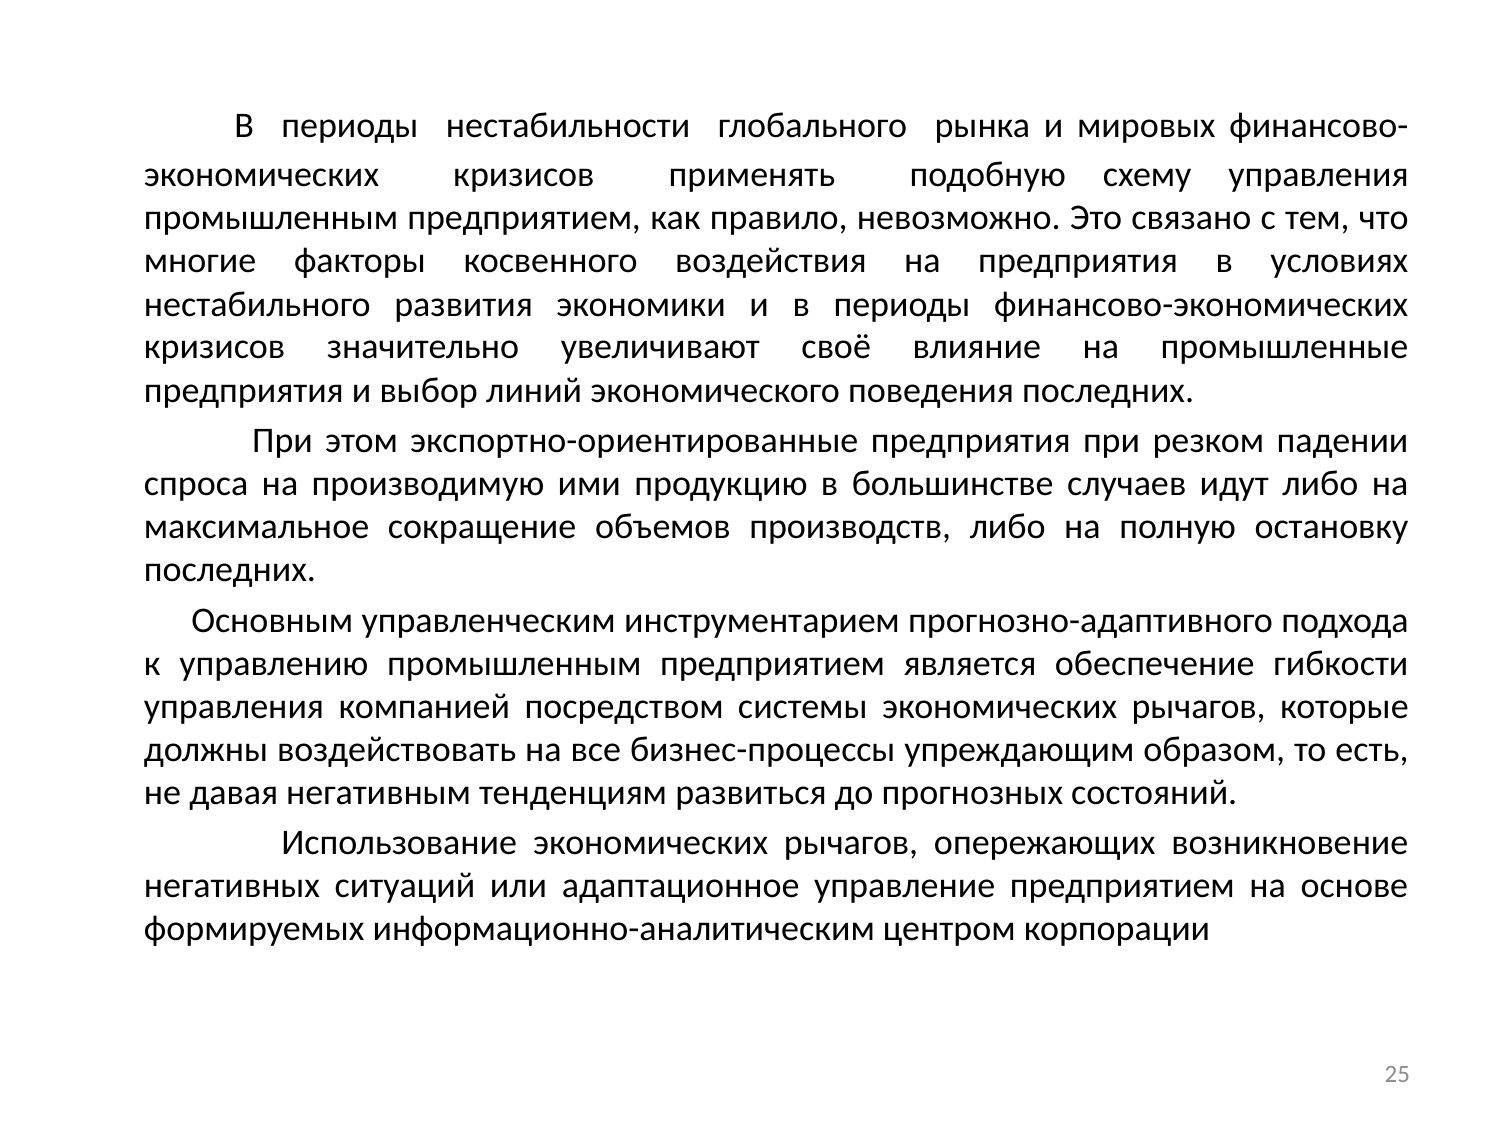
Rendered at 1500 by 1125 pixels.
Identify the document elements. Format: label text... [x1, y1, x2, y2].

slide_number 25 [1074, 1042, 1425, 1103]
list В периоды нестабильности глобального рынка и мировых финансово-экономических кризисов применять подобную схему управления промышленным предприятием, как правило, невозможно. Это связано с тем, что многие факторы косвенного воздействия на предприятия в условиях нестабильного развития экономики и в периоды финансово-экономических кризисов значительно увеличивают своё влияние на промышленные предприятия и выбор линий экономического поведения последних. При этом экспортно-ориентированные предприятия при резком падении спроса на производимую ими продукцию в большинстве случаев идут либо на максимальное сокращение объемов производств, либо на полную остановку последних. Основным управленческим инструментарием прогнозно-адаптивного подхода к управлению промышленным предприятием является обеспечение гибкости управления компанией посредством системы экономических рычагов, которые должны воздействовать на все бизнес-процессы упреждающим образом, то есть, не давая негативным тенденциям развиться до прогнозных состояний. Использование экономических рычагов, опережающих возникновение негативных ситуаций или адаптационное управление предприятием на основе формируемых информационно-аналитическим центром корпорации [75, 66, 1425, 1005]
